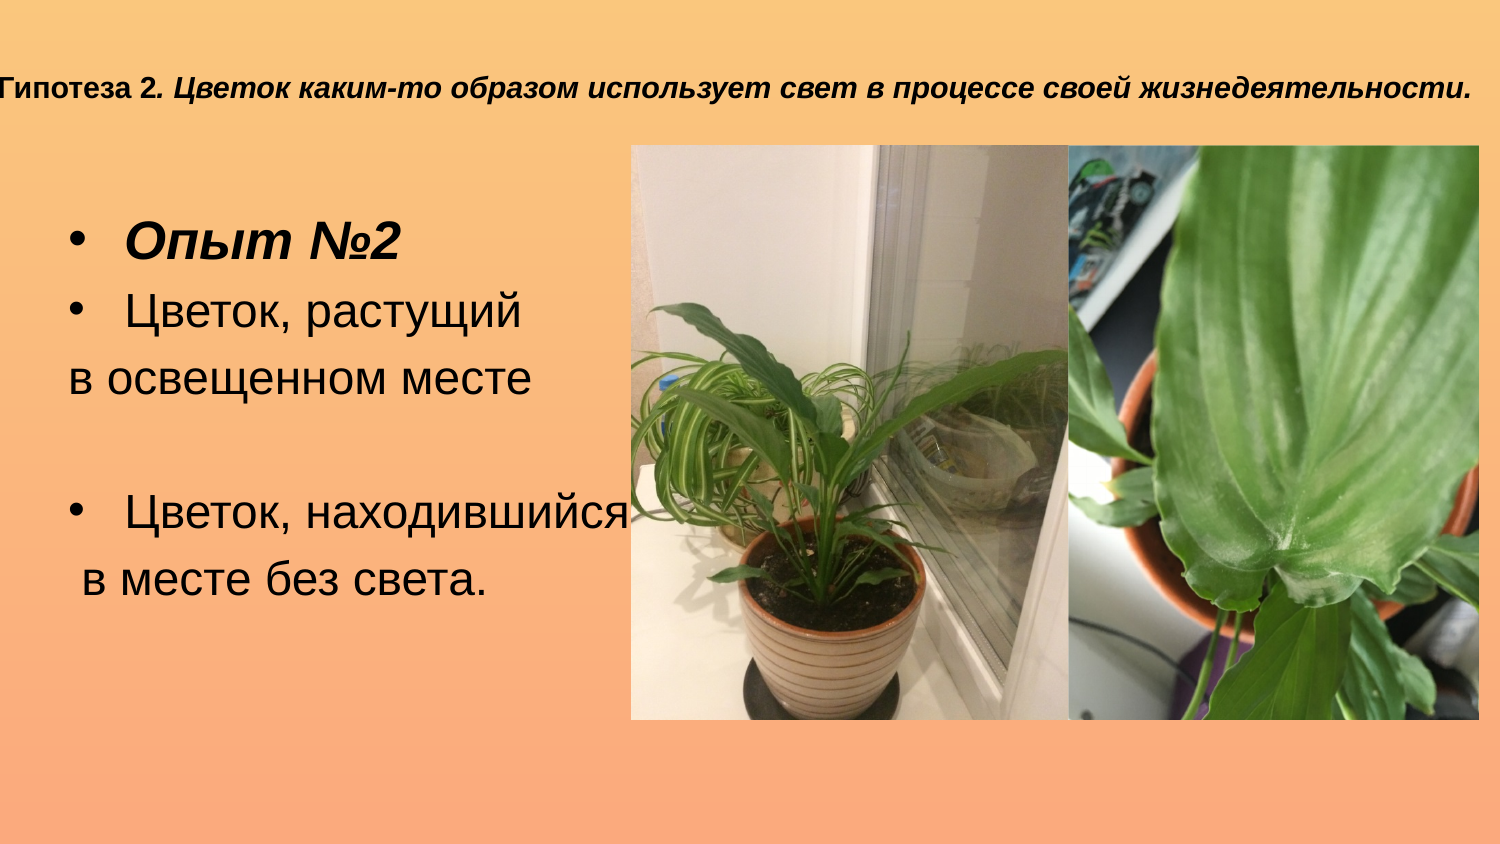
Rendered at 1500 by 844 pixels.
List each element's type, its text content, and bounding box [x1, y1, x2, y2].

picture [631, 145, 1500, 720]
list Опыт №2 Цветок, растущий в освещенном месте Цветок, находившийся в месте без света. [53, 197, 1404, 755]
title Гипотеза 2. Цветок каким-то образом использует свет в процессе своей жизнедеятельности. [0, 43, 1500, 171]
